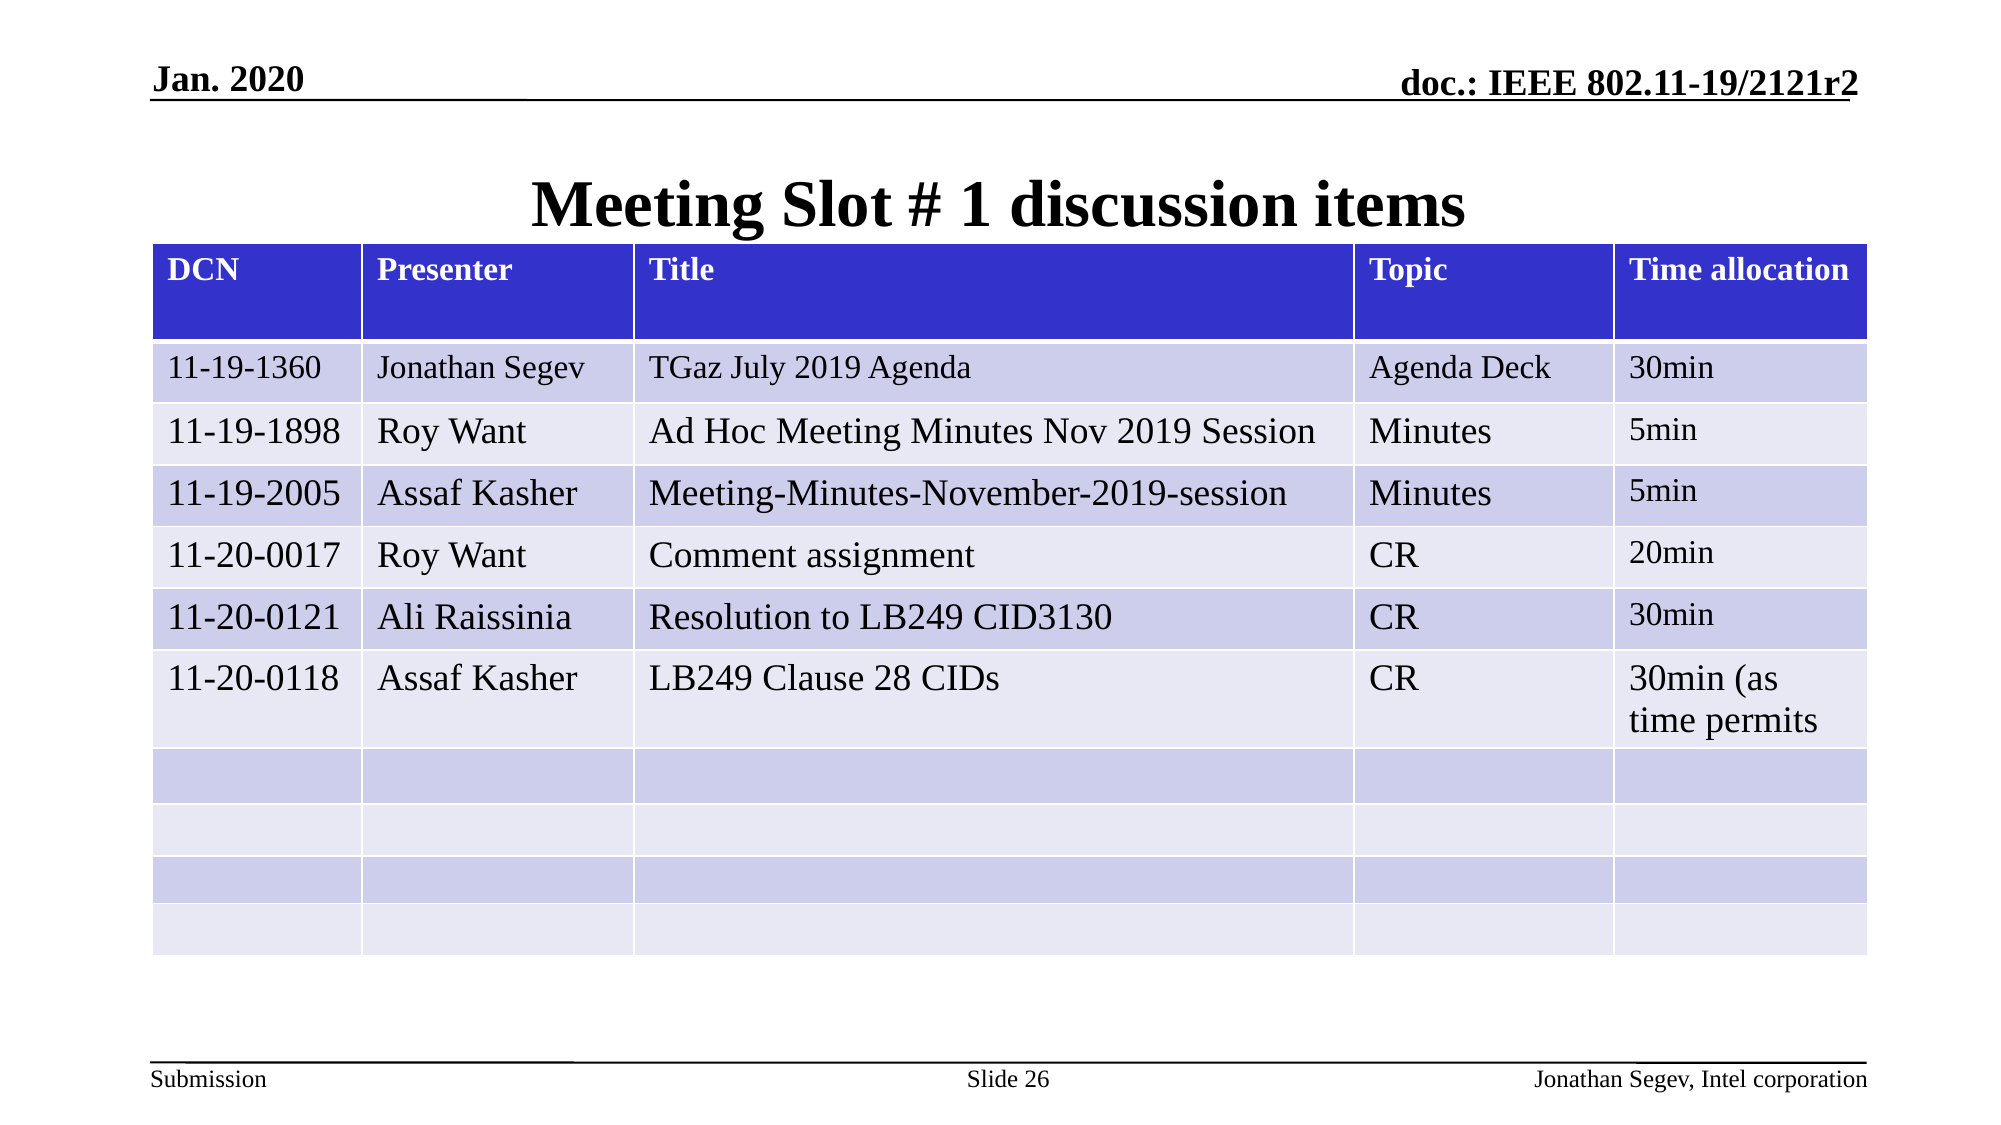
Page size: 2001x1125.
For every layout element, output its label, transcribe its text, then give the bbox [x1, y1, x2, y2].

table_cell 11-20-0118 [153, 651, 361, 747]
table_cell Assaf Kasher [363, 466, 633, 526]
table_cell [363, 749, 633, 803]
table_cell 11-19-1360 [153, 344, 361, 402]
table_cell [635, 805, 1353, 855]
table_cell 30min (as time permits [1615, 651, 1867, 747]
table_cell Comment assignment [635, 527, 1353, 587]
table_cell [1355, 749, 1613, 803]
table_cell Minutes [1355, 466, 1613, 526]
title Meeting Slot # 1 discussion items [149, 112, 1850, 288]
table_cell 11-19-1898 [153, 404, 361, 464]
table_cell [635, 904, 1353, 955]
table_cell [153, 749, 361, 803]
table_cell 5min [1615, 404, 1867, 464]
table_cell 11-19-2005 [153, 466, 361, 526]
table_cell 30min [1615, 344, 1867, 402]
table_cell [363, 857, 633, 903]
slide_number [152, 54, 563, 100]
table_cell [1355, 805, 1613, 855]
table_cell Roy Want [363, 404, 633, 464]
table_cell TGaz July 2019 Agenda [635, 344, 1353, 402]
table_cell [1615, 857, 1867, 903]
footer Jonathan Segev, Intel corporation [1171, 1061, 1869, 1093]
table_cell Meeting-Minutes-November-2019-session [635, 466, 1353, 526]
table_cell 5min [1615, 466, 1867, 526]
table_cell CR [1355, 589, 1613, 649]
table_cell Jonathan Segev [363, 344, 633, 402]
table_cell Assaf Kasher [363, 651, 633, 747]
table_cell Ad Hoc Meeting Minutes Nov 2019 Session [635, 404, 1353, 464]
table_header Topic [1355, 244, 1613, 339]
table_cell CR [1355, 651, 1613, 747]
table_cell [635, 749, 1353, 803]
table_cell [1355, 904, 1613, 955]
table_cell 11-20-0017 [153, 527, 361, 587]
table_cell [1615, 805, 1867, 855]
table_cell [635, 857, 1353, 903]
table_cell Resolution to LB249 CID3130 [635, 589, 1353, 649]
table_header Presenter [363, 244, 633, 339]
table_cell [363, 805, 633, 855]
table_cell 20min [1615, 527, 1867, 587]
table_cell [153, 904, 361, 955]
table_cell CR [1355, 527, 1613, 587]
slide_number Slide 26 [950, 1061, 1067, 1123]
table_header Time allocation [1615, 244, 1867, 339]
table_cell 11-20-0121 [153, 589, 361, 649]
table_cell [153, 857, 361, 903]
table_cell Ali Raissinia [363, 589, 633, 649]
table_cell LB249 Clause 28 CIDs [635, 651, 1353, 747]
table_cell [1355, 857, 1613, 903]
table_cell Minutes [1355, 404, 1613, 464]
table_cell [1615, 749, 1867, 803]
table_cell [1615, 904, 1867, 955]
table_cell Agenda Deck [1355, 344, 1613, 402]
table_cell [363, 904, 633, 955]
table_cell [153, 805, 361, 855]
table_cell 30min [1615, 589, 1867, 649]
table_header Title [635, 244, 1353, 339]
table_header DCN [153, 244, 361, 339]
table_cell Roy Want [363, 527, 633, 587]
